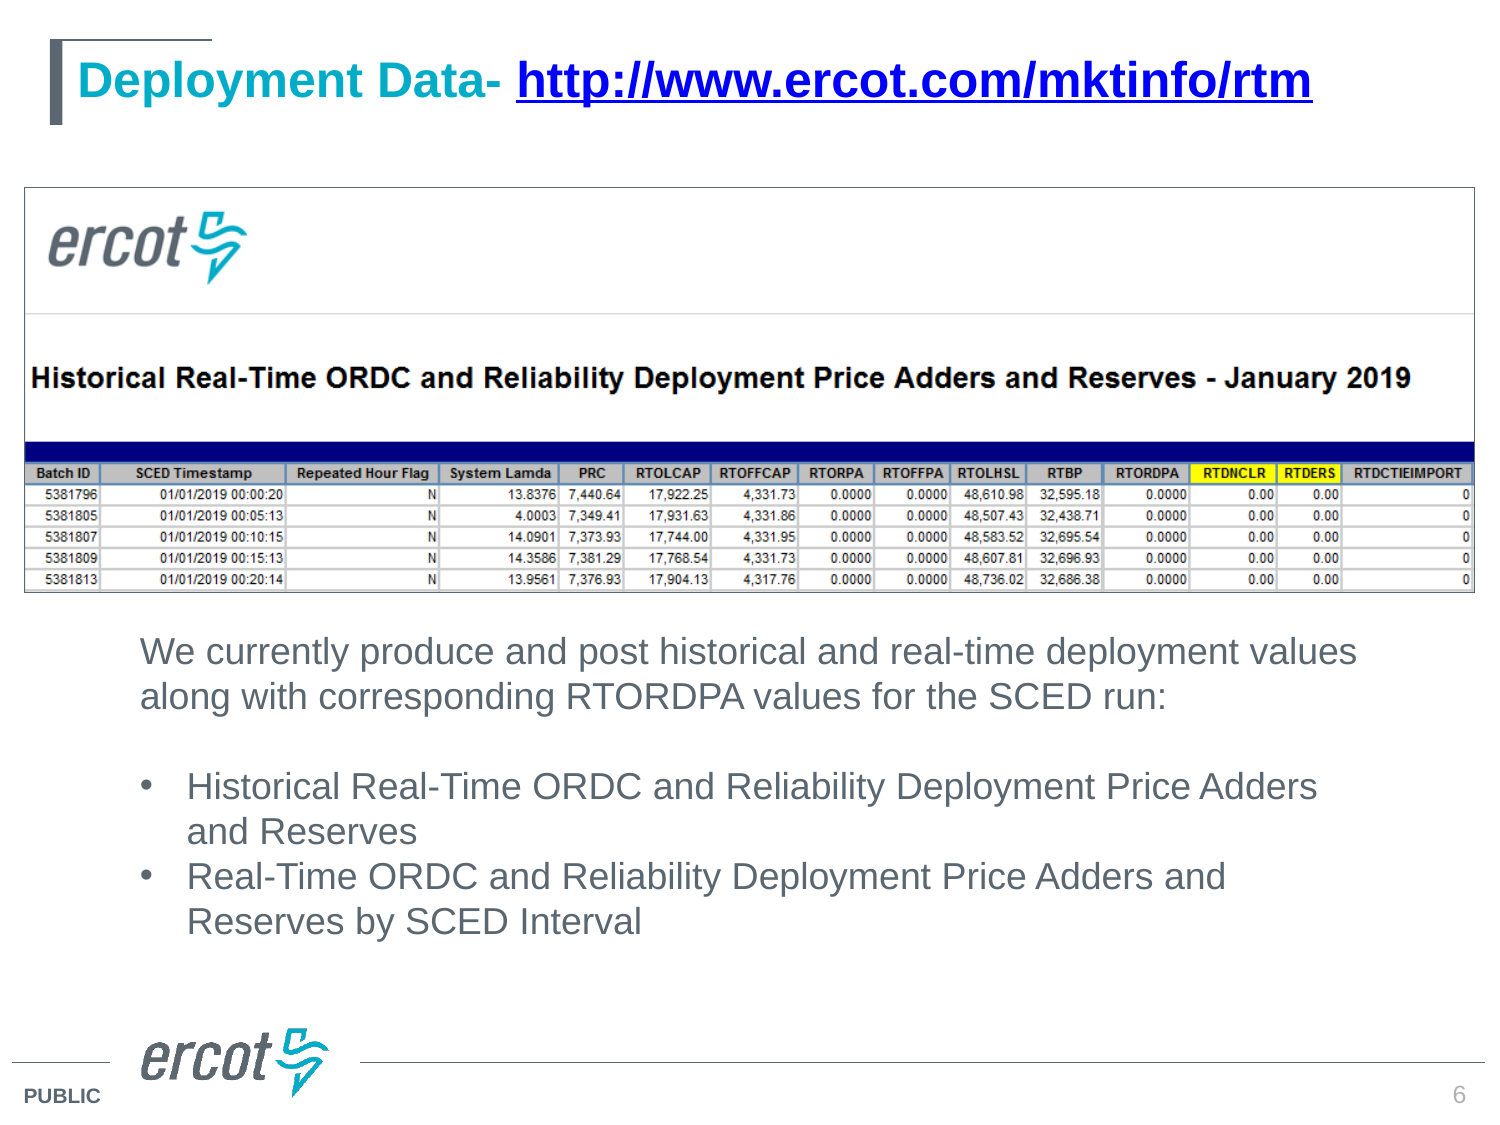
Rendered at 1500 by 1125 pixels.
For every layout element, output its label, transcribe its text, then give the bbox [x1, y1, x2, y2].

picture [24, 187, 1476, 593]
title Deployment Data- http://www.ercot.com/mktinfo/rtm [62, 39, 1450, 185]
picture [137, 1040, 332, 1100]
slide_number 6 [1437, 1076, 1475, 1112]
text_box We currently produce and post historical and real-time deployment values along with corresponding RTORDPA values for the SCED run: Historical Real-Time ORDC and Reliability Deployment Price Adders and Reserves Real-Time ORDC and Reliability Deployment Price Adders and Reserves by SCED Interval [124, 619, 1388, 1040]
